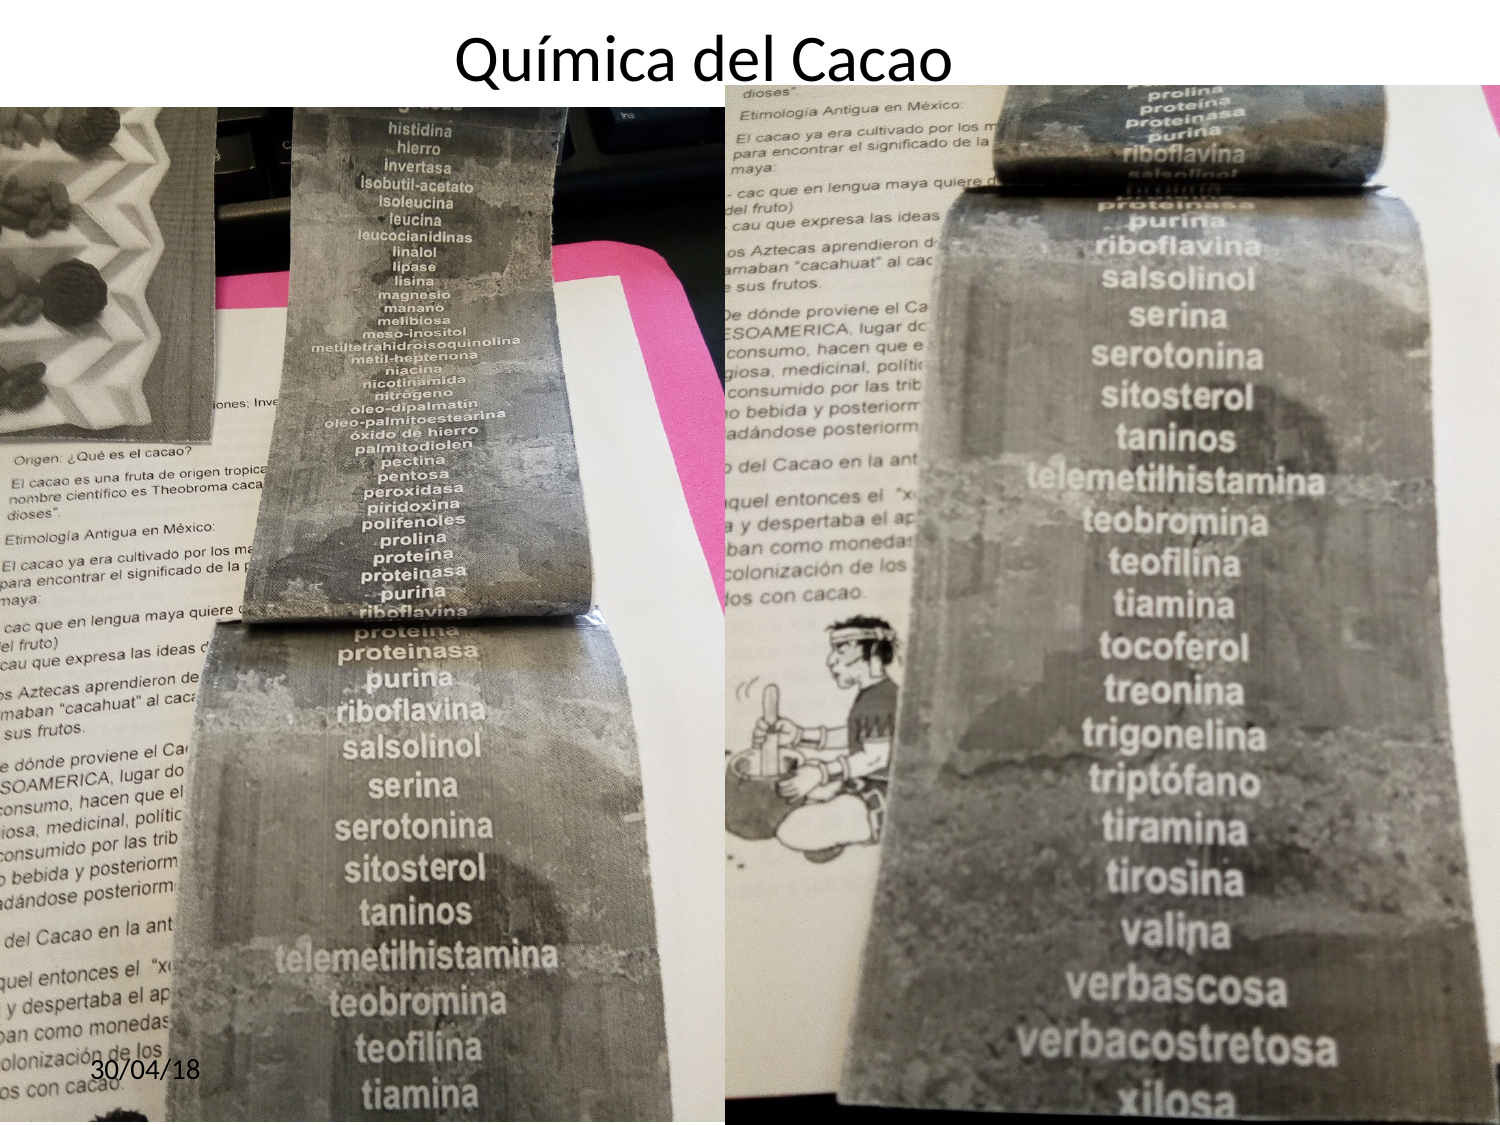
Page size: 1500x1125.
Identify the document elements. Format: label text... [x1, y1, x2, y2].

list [0, 107, 725, 1122]
title Química del Cacao [29, 5, 1380, 107]
picture [725, 85, 1500, 1125]
